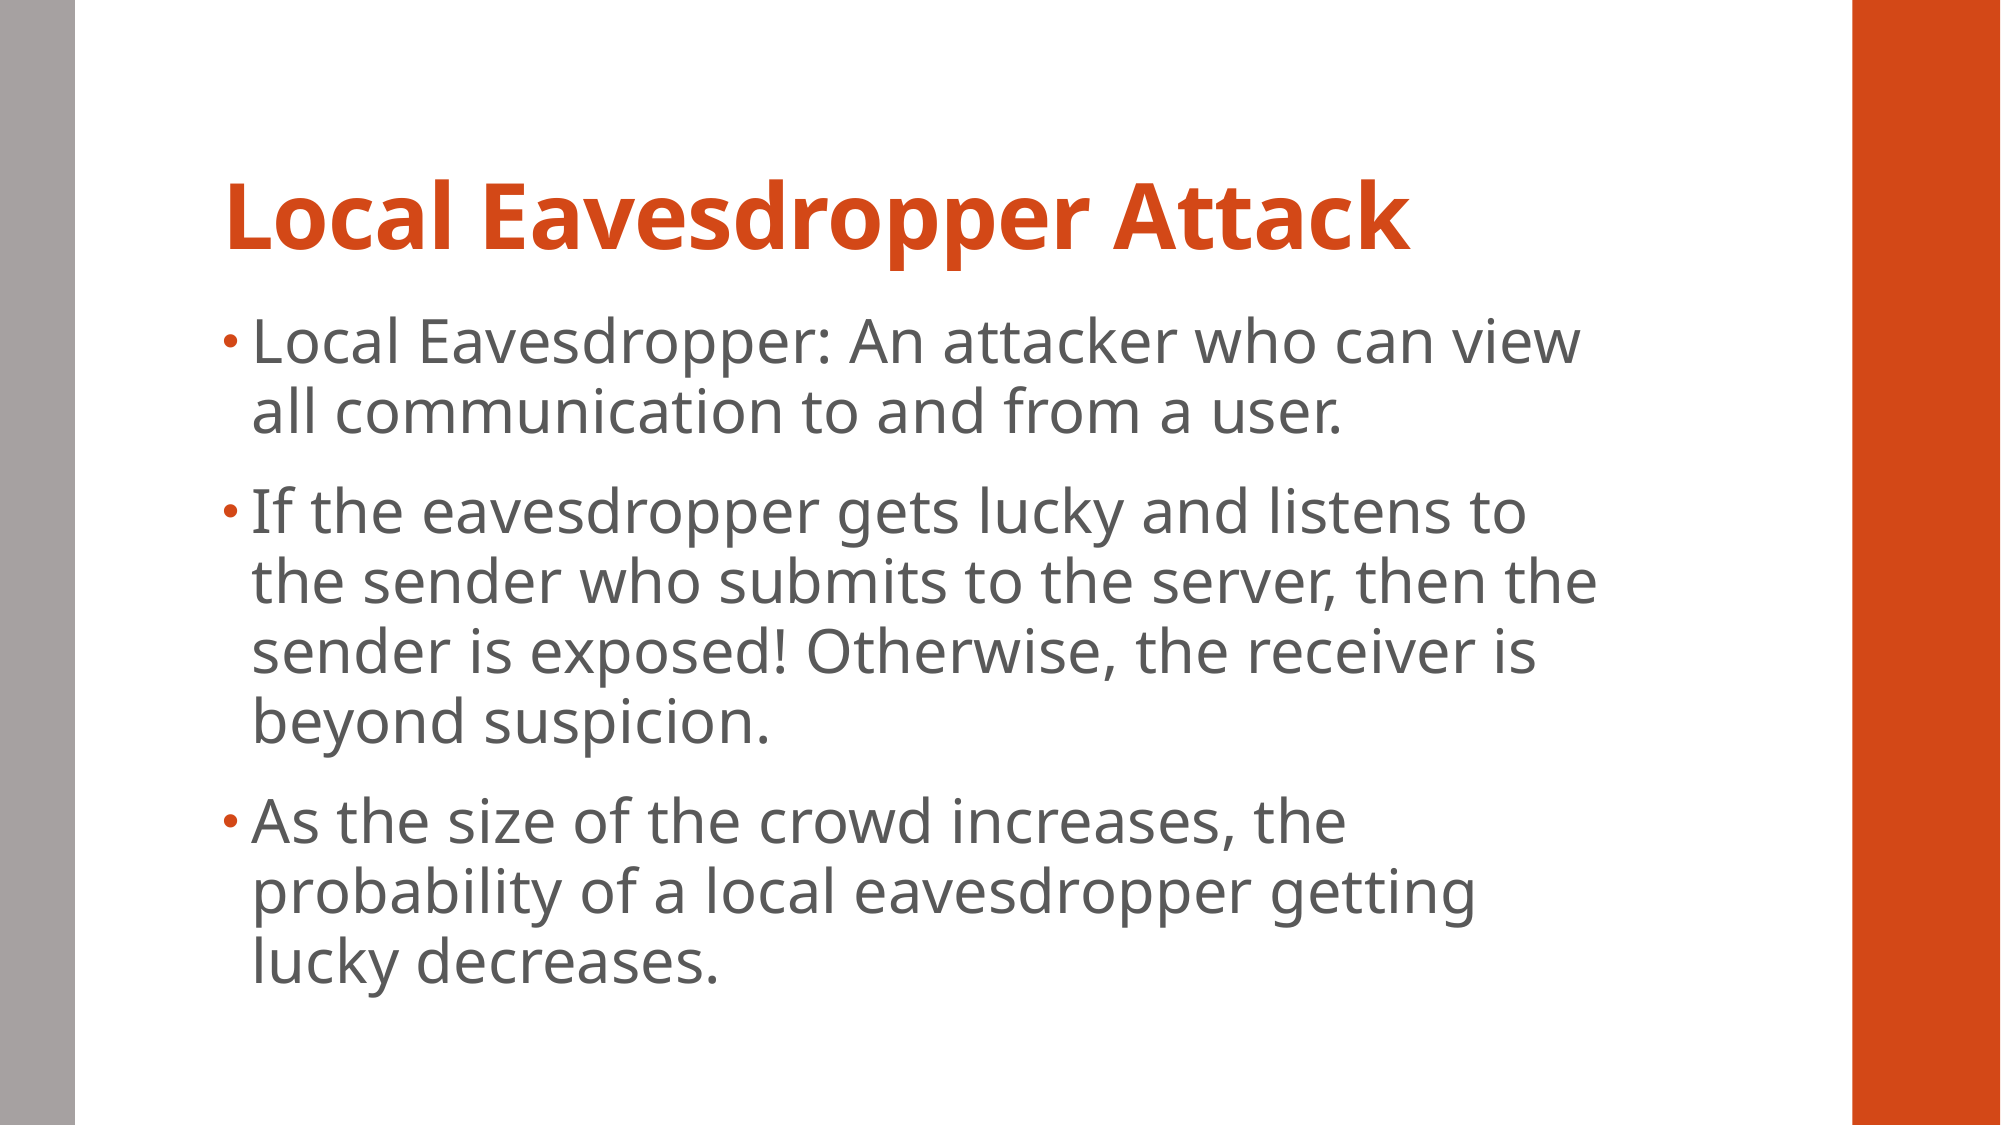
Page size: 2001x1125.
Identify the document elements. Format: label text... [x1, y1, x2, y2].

title Local Eavesdropper Attack [206, 48, 1797, 278]
list Local Eavesdropper: An attacker who can view all communication to and from a user. If the eavesdropper gets lucky and listens to the sender who submits to the server, then the sender is exposed! Otherwise, the receiver is beyond suspicion. As the size of the crowd increases, the probability of a local eavesdropper getting lucky decreases. [206, 299, 1617, 1014]
